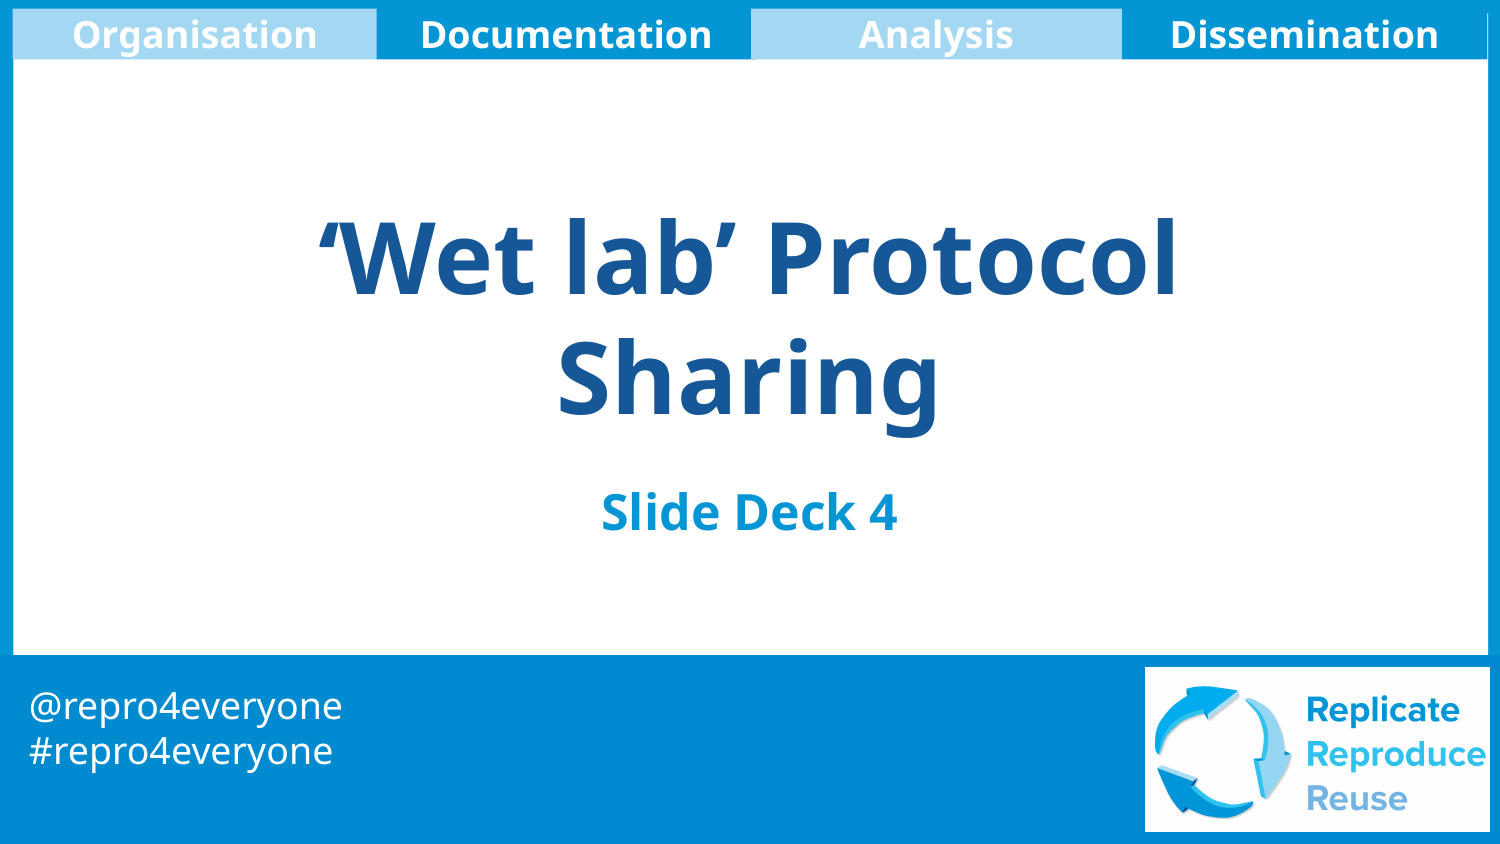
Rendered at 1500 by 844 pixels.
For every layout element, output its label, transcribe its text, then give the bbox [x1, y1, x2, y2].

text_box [12, 8, 1488, 60]
title ‘Wet lab’ Protocol Sharing [112, 259, 1388, 450]
picture [1146, 668, 1489, 831]
subtitle Slide Deck 4 [112, 465, 1388, 595]
